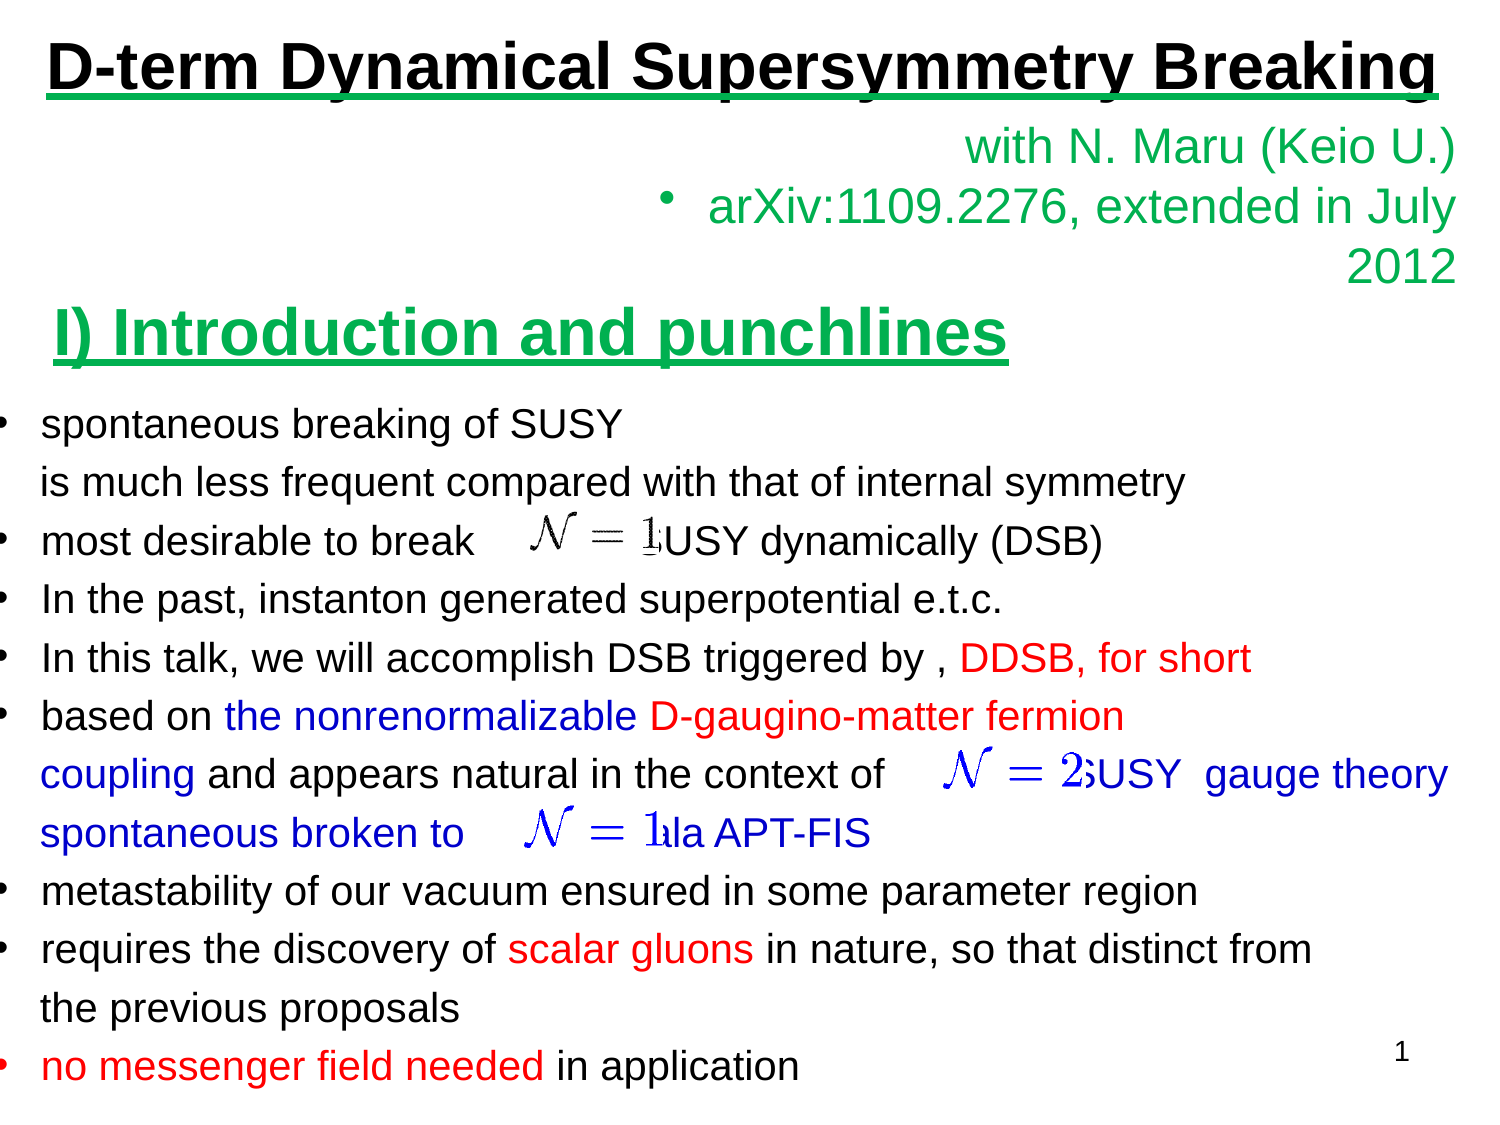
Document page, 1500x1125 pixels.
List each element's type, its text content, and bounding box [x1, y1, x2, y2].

text_box I) Introduction and punchlines [38, 281, 1024, 377]
text_box D-term Dynamical Supersymmetry Breaking [31, 7, 1454, 110]
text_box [20, 380, 1500, 1104]
text_box with N. Maru (Keio U.) arXiv:1109.2276, extended in July 2012 [531, 106, 1472, 302]
